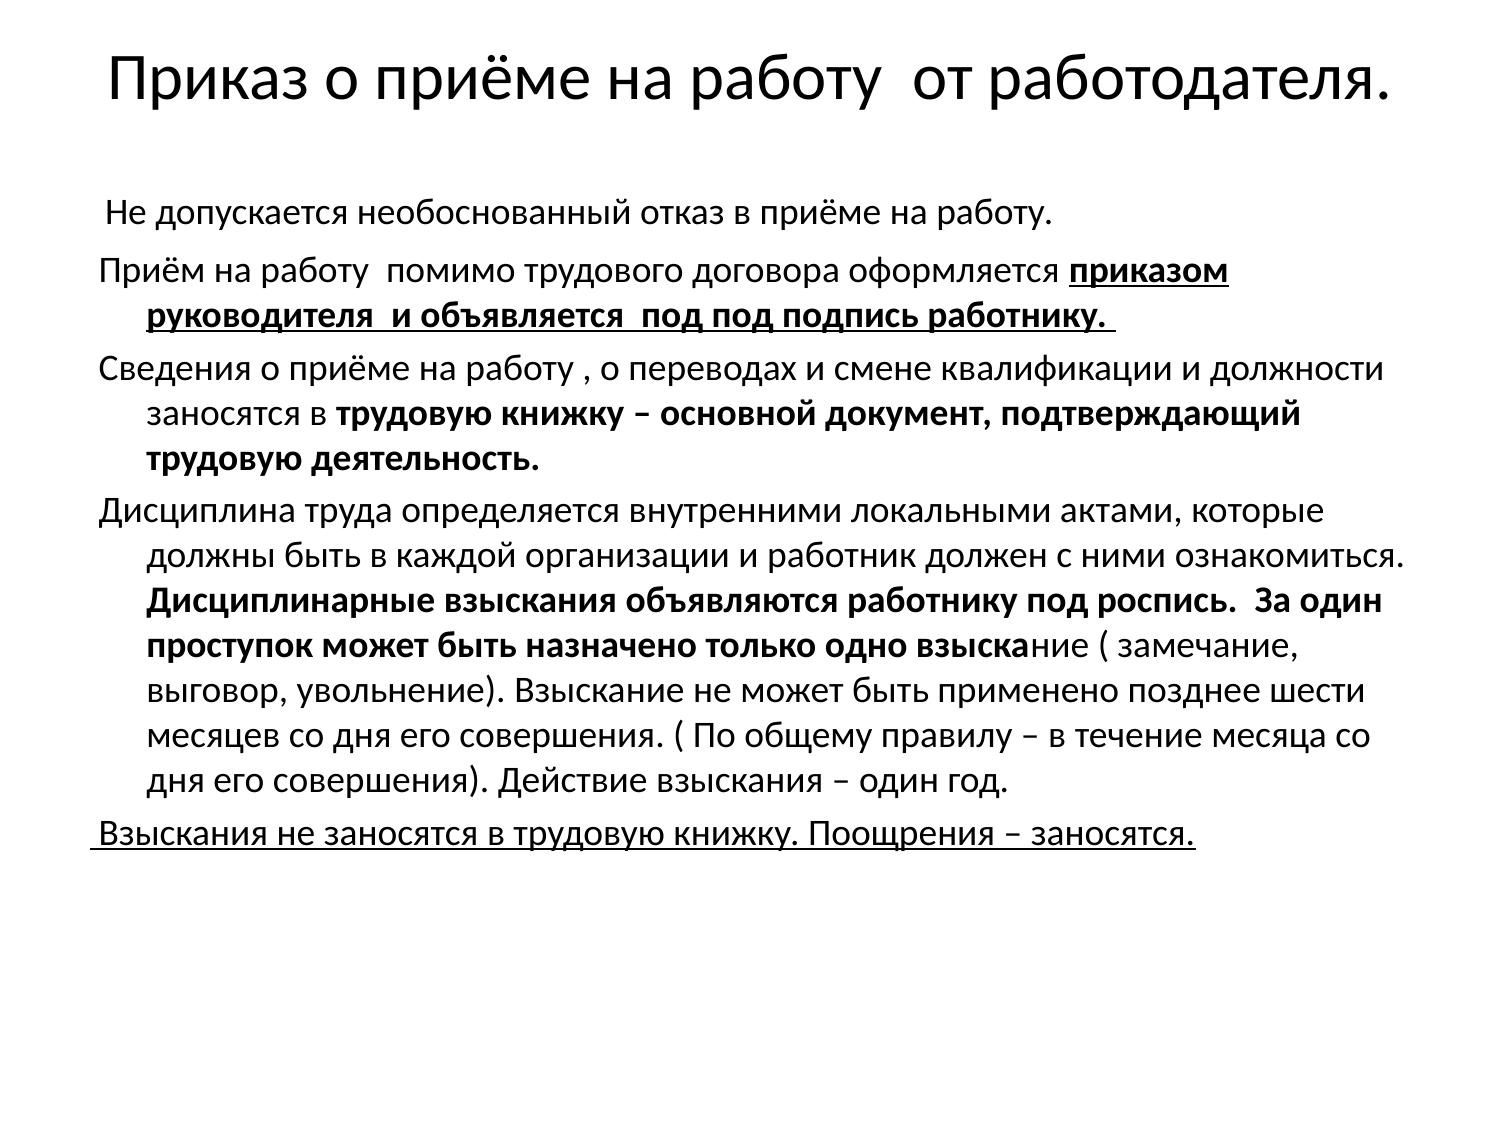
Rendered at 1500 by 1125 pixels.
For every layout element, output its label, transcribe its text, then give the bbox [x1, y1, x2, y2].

list Не допускается необоснованный отказ в приёме на работу. Приём на работу помимо трудового договора оформляется приказом руководителя и объявляется под под подпись работнику. Сведения о приёме на работу , о переводах и смене квалификации и должности заносятся в трудовую книжку – основной документ, подтверждающий трудовую деятельность. Дисциплина труда определяется внутренними локальными актами, которые должны быть в каждой организации и работник должен с ними ознакомиться. Дисциплинарные взыскания объявляются работнику под роспись. За один проступок может быть назначено только одно взыскание ( замечание, выговор, увольнение). Взыскание не может быть применено позднее шести месяцев со дня его совершения. ( По общему правилу – в течение месяца со дня его совершения). Действие взыскания – один год. Взыскания не заносятся в трудовую книжку. Поощрения – заносятся. [75, 149, 1425, 1005]
title Приказ о приёме на работу от работодателя. [75, 45, 1425, 100]
